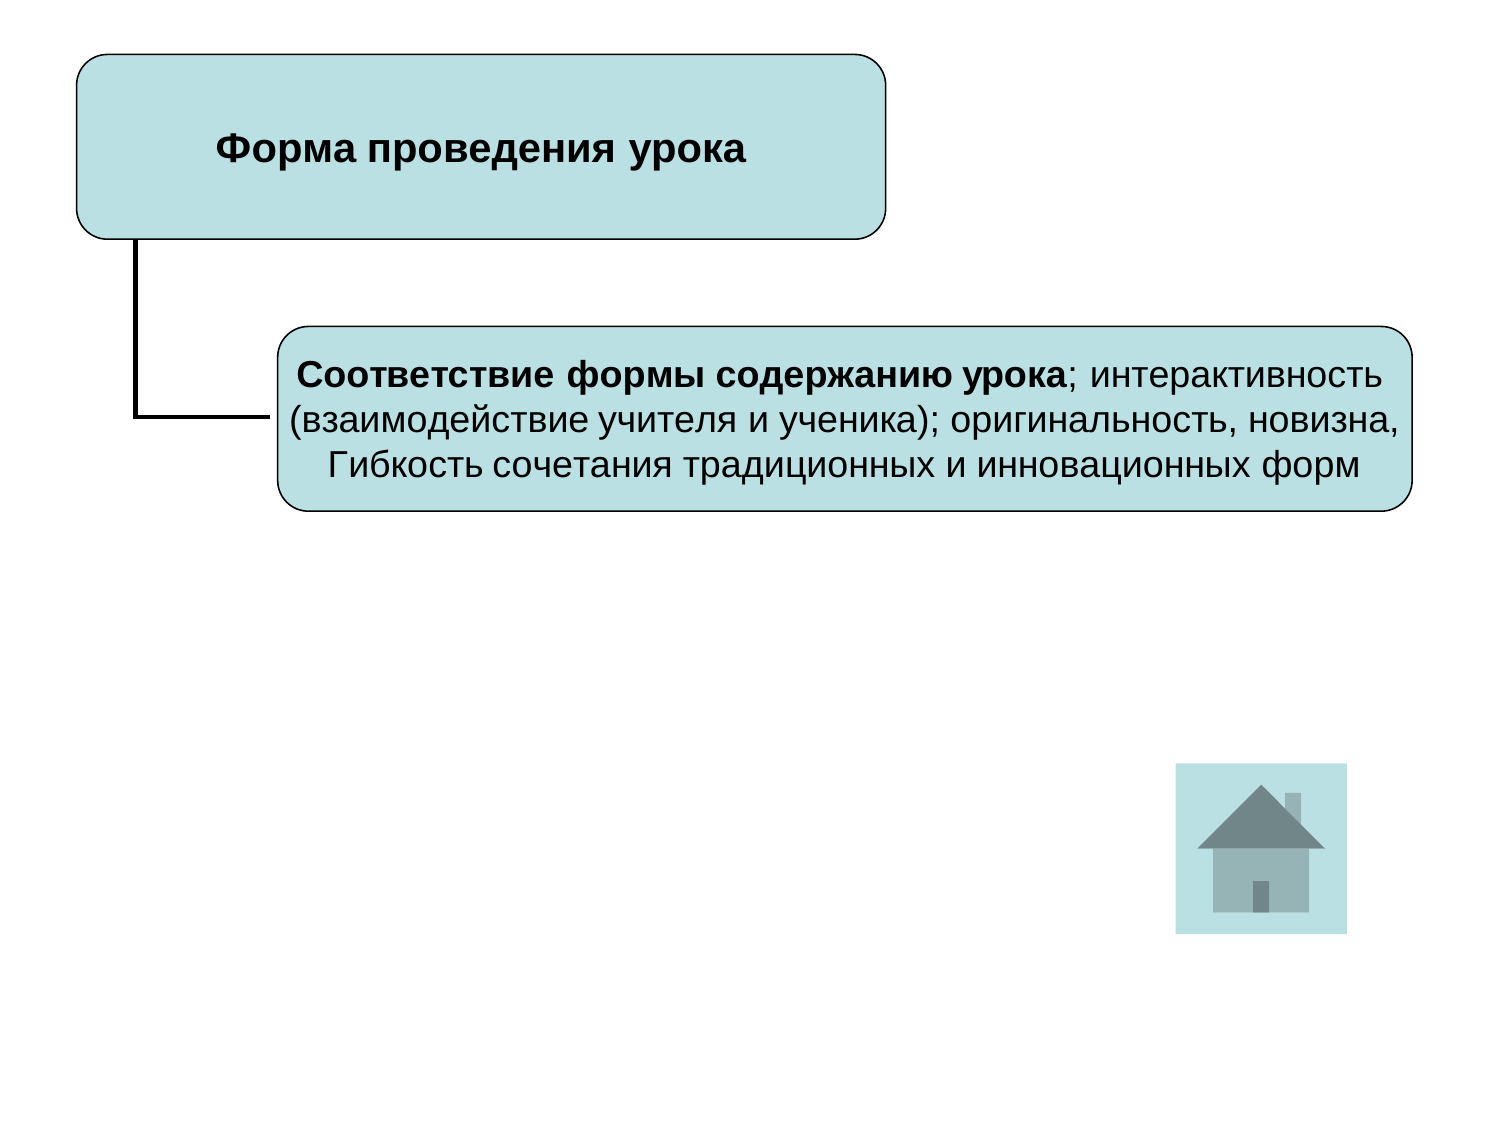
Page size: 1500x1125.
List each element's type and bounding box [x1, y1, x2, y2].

text_box [0, 0, 1500, 1125]
